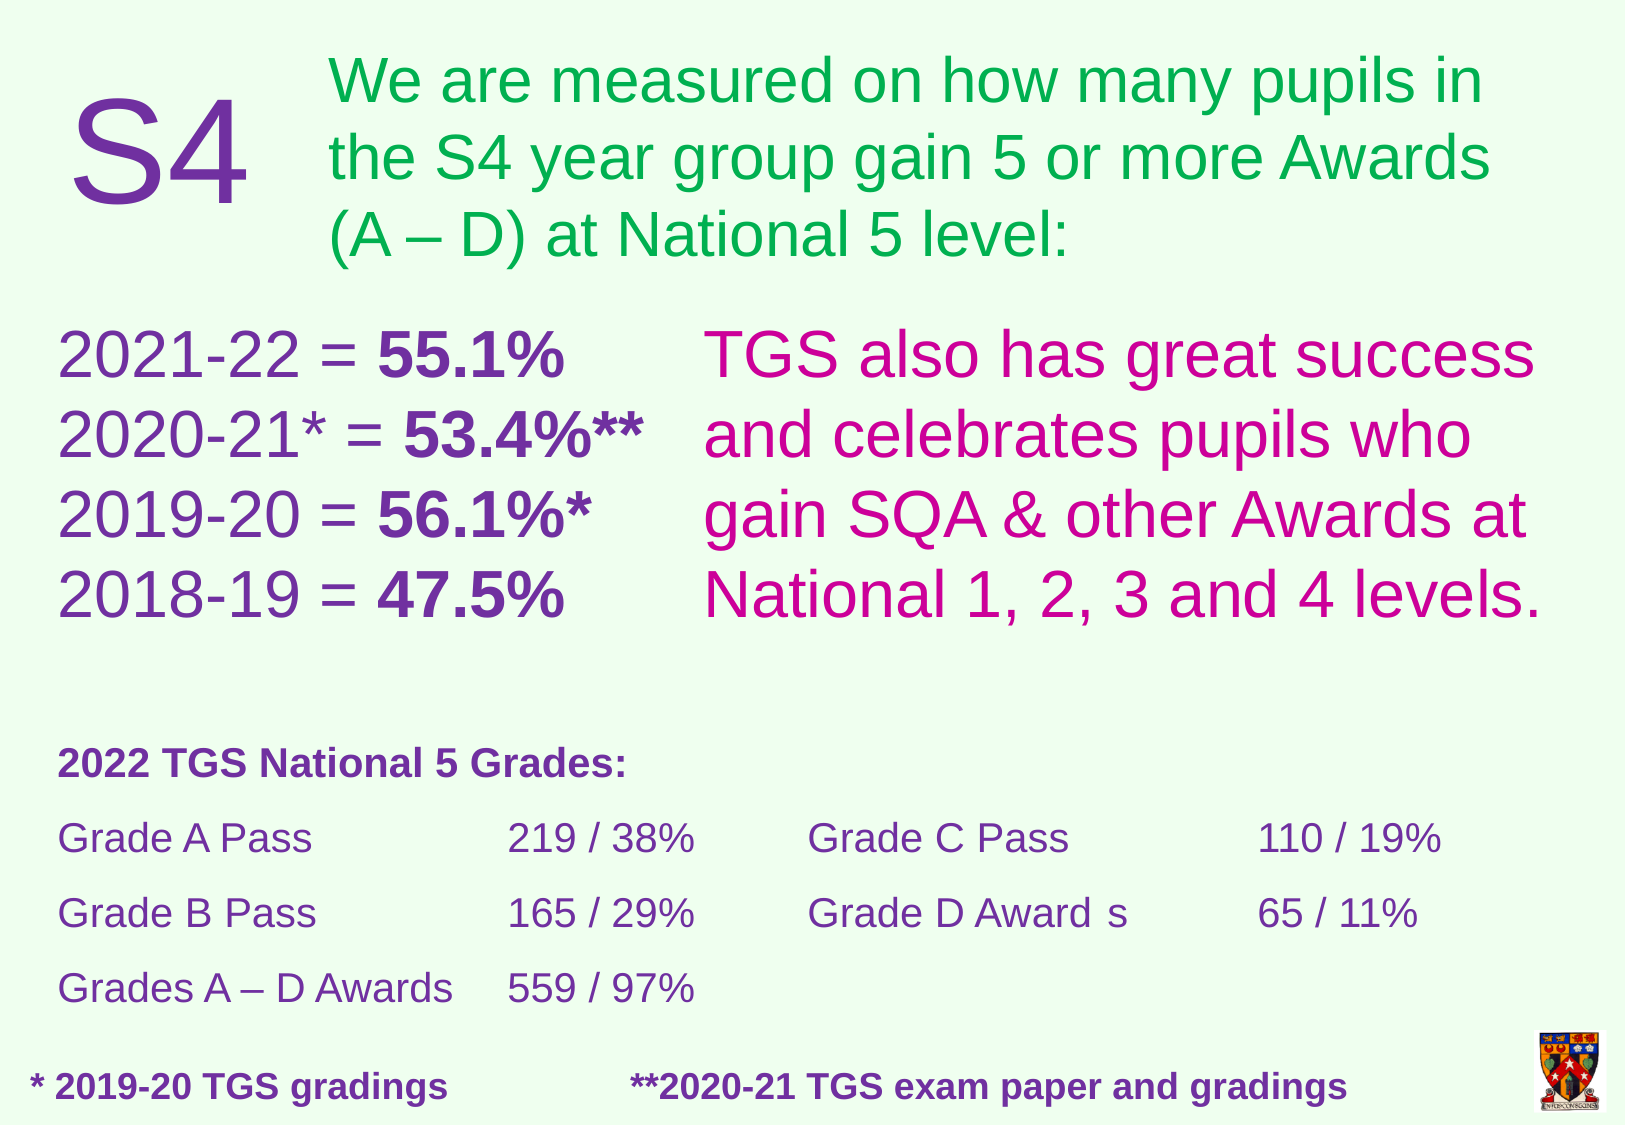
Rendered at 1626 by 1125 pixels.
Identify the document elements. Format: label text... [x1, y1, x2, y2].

title S4 [42, 67, 276, 242]
list We are measured on how many pupils in the S4 year group gain 5 or more Awards (A – D) at National 5 level: [313, 31, 1512, 278]
text_box TGS also has great success and celebrates pupils who gain SQA & other Awards at National 1, 2, 3 and 4 levels. [688, 303, 1583, 638]
text_box 2021-22 = 55.1% 2020-21* = 53.4%** 2019-20 = 56.1%* 2018-19 = 47.5% [42, 303, 668, 638]
text_box * 2019-20 TGS gradings **2020-21 TGS exam paper and gradings [15, 1054, 1373, 1115]
text_box 2022 TGS National 5 Grades: Grade A Pass 219 / 38% Grade C Pass 110 / 19% Grade B Pass 165 / 29% Grade D Award s 65 / 11% Grades A – D Awards 559 / 97% [42, 703, 1505, 1019]
picture [1534, 1030, 1607, 1113]
